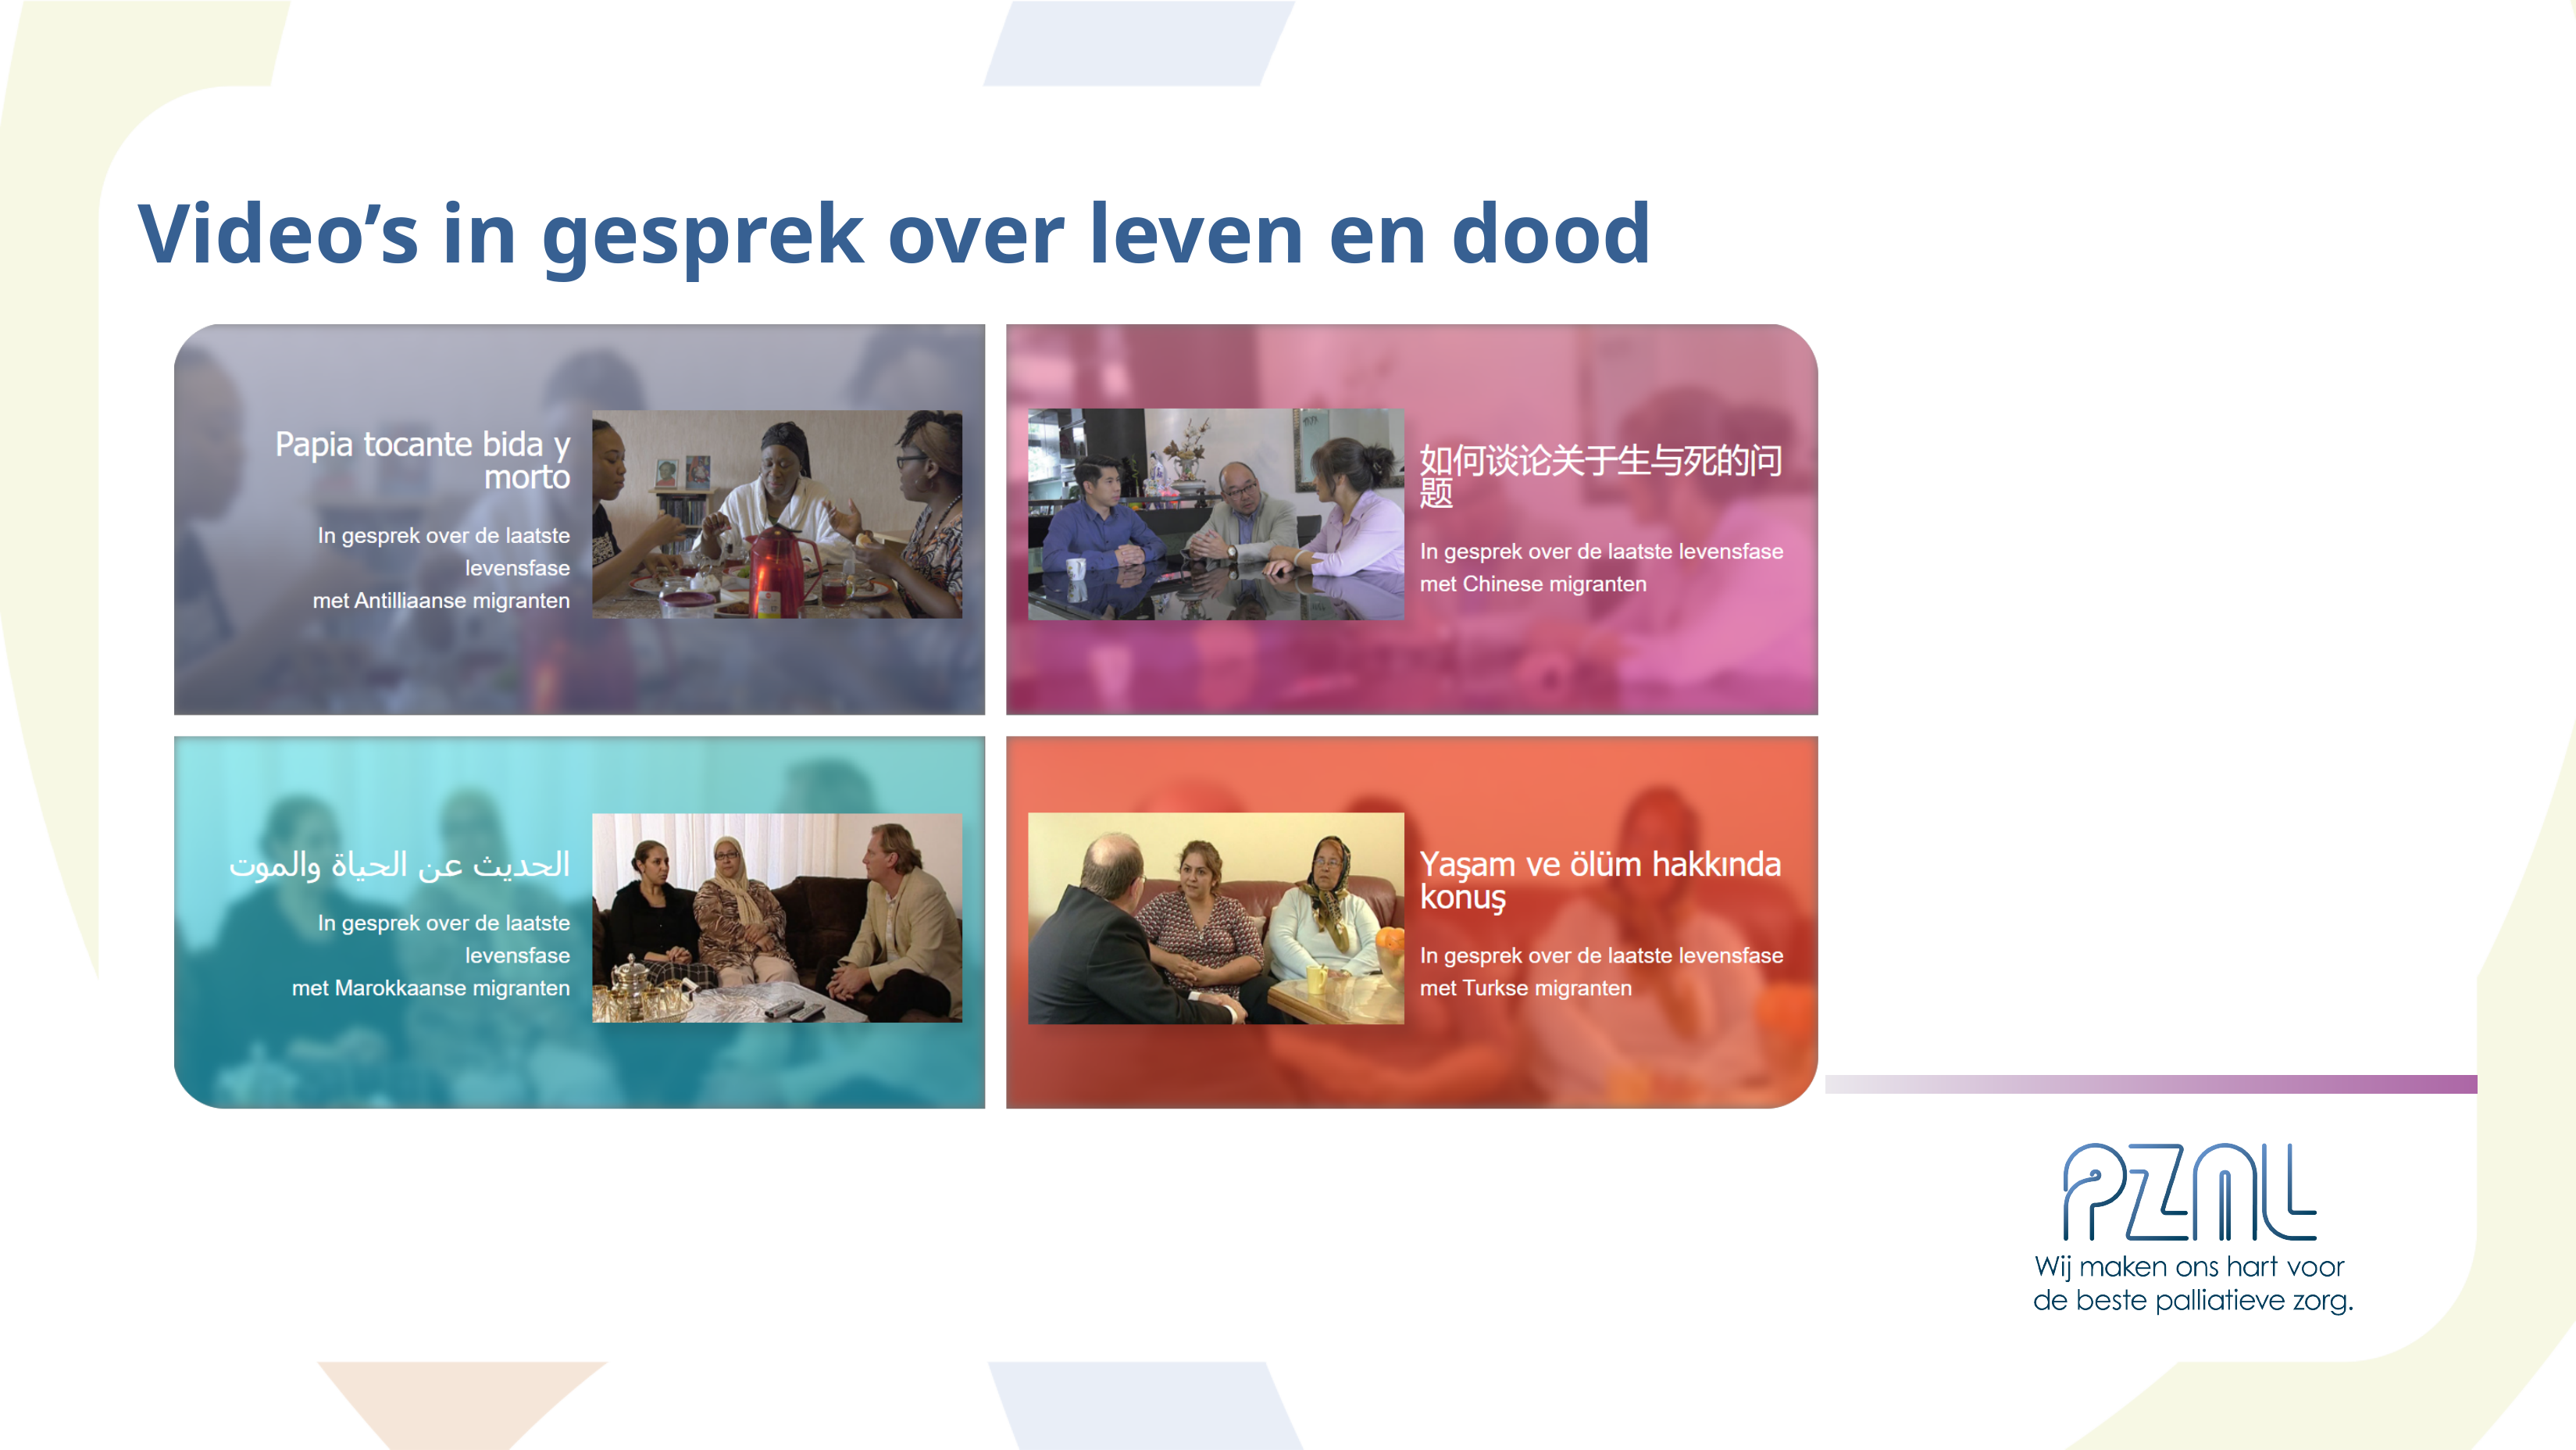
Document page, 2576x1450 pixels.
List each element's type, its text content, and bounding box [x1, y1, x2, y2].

picture [0, 0, 2576, 1450]
list Video’s in gesprek over leven en dood [126, 51, 2576, 286]
